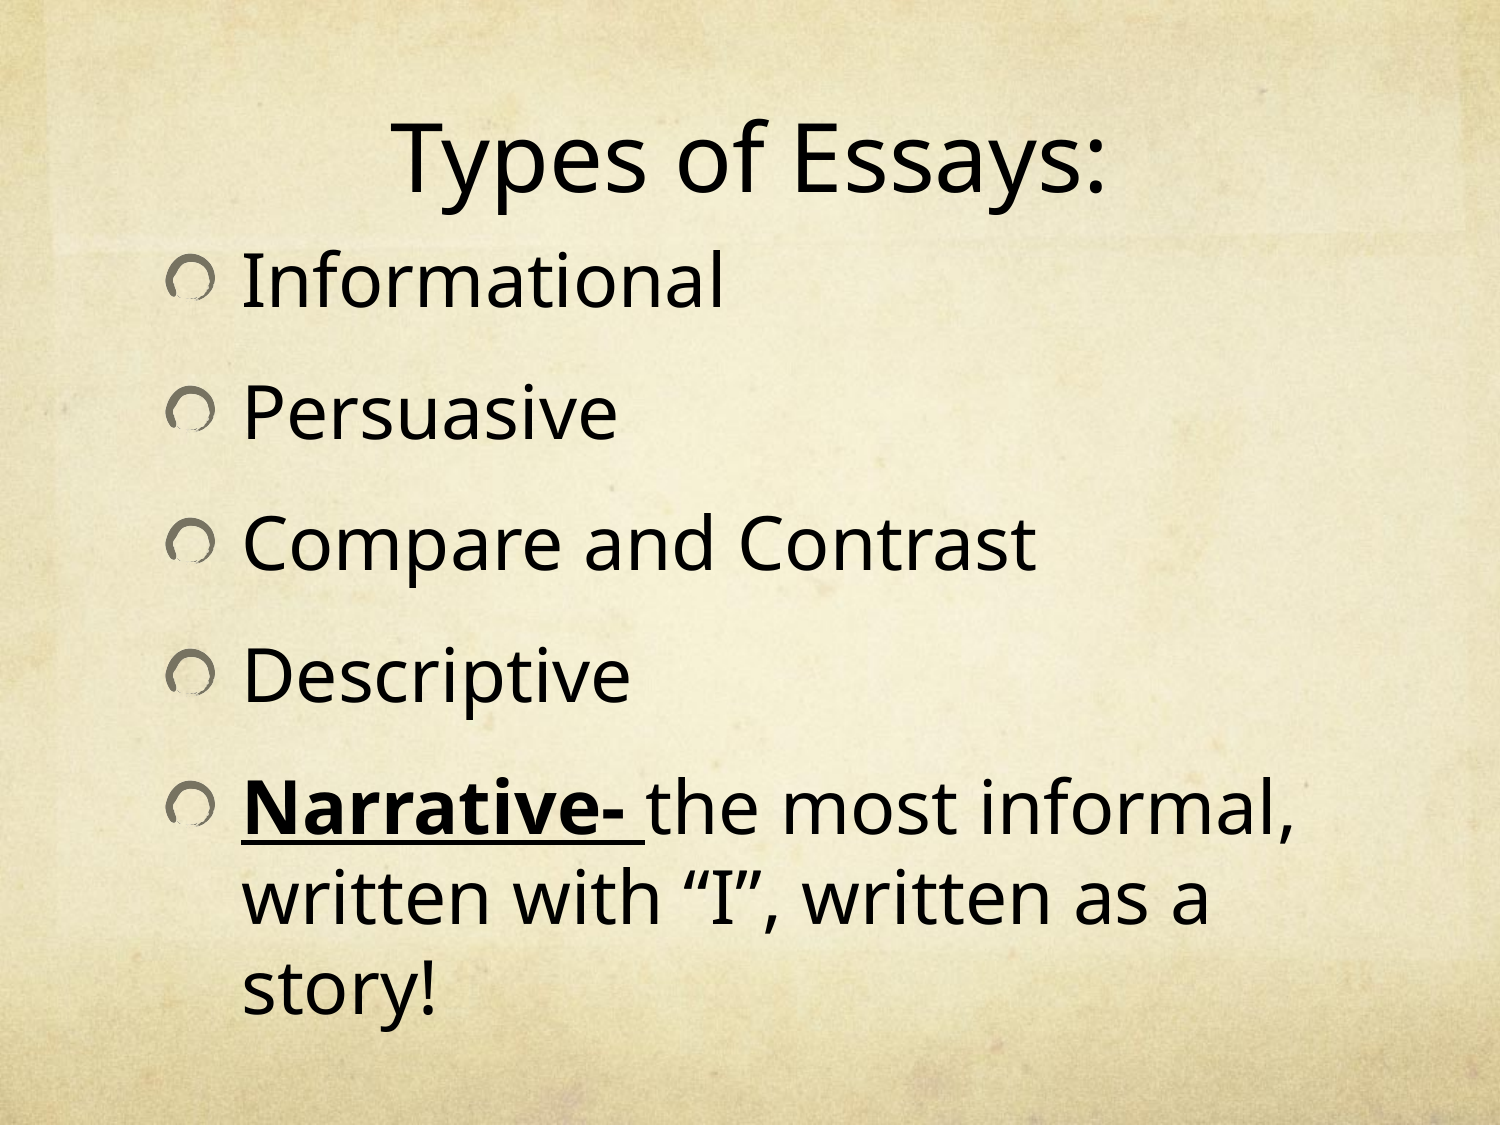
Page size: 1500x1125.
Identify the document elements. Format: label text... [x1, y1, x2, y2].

title Types of Essays: [150, 82, 1350, 224]
picture [0, 0, 1500, 1125]
list Informational Persuasive Compare and Contrast Descriptive Narrative- the most informal, written with “I”, written as a story! [150, 224, 1350, 1063]
